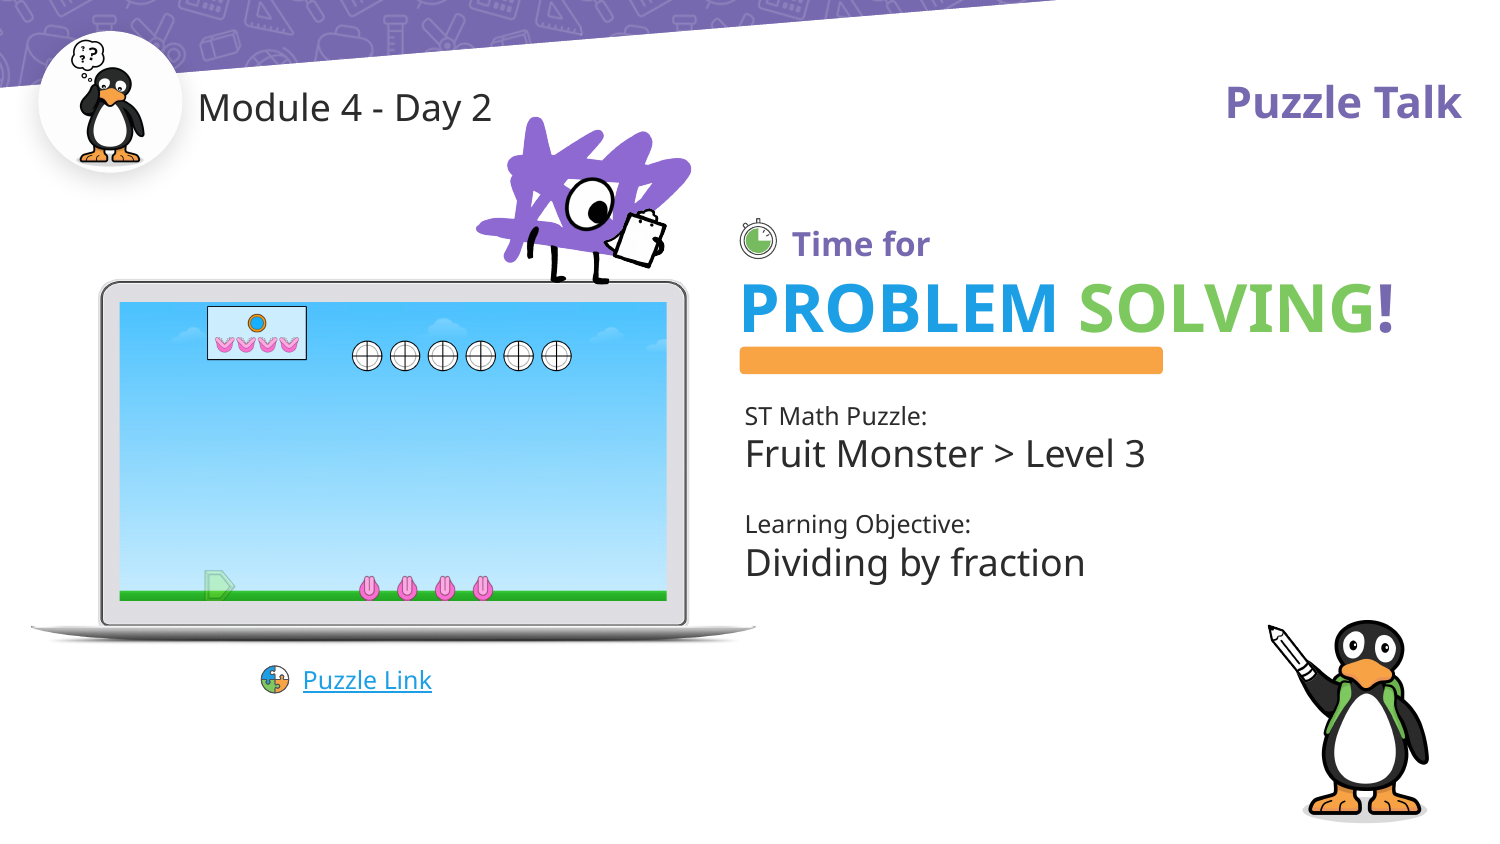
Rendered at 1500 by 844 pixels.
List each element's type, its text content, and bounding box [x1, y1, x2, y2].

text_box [260, 665, 290, 694]
list Module 4 - Day 2 [188, 65, 641, 147]
text_box Time for PROBLEM SOLVING! [723, 195, 1466, 361]
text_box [468, 107, 698, 292]
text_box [1264, 595, 1452, 837]
text_box Learning Objective: Dividing by fraction [769, 494, 1374, 644]
picture [11, 266, 765, 666]
text_box [246, 674, 304, 705]
text_box [769, 346, 1163, 375]
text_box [739, 217, 778, 260]
text_box ST Math Puzzle: Fruit Monster > Level 3 [769, 385, 1483, 490]
text_box Puzzle Link [287, 674, 489, 714]
picture [0, 0, 1046, 173]
text_box Puzzle Talk [704, 60, 1478, 143]
